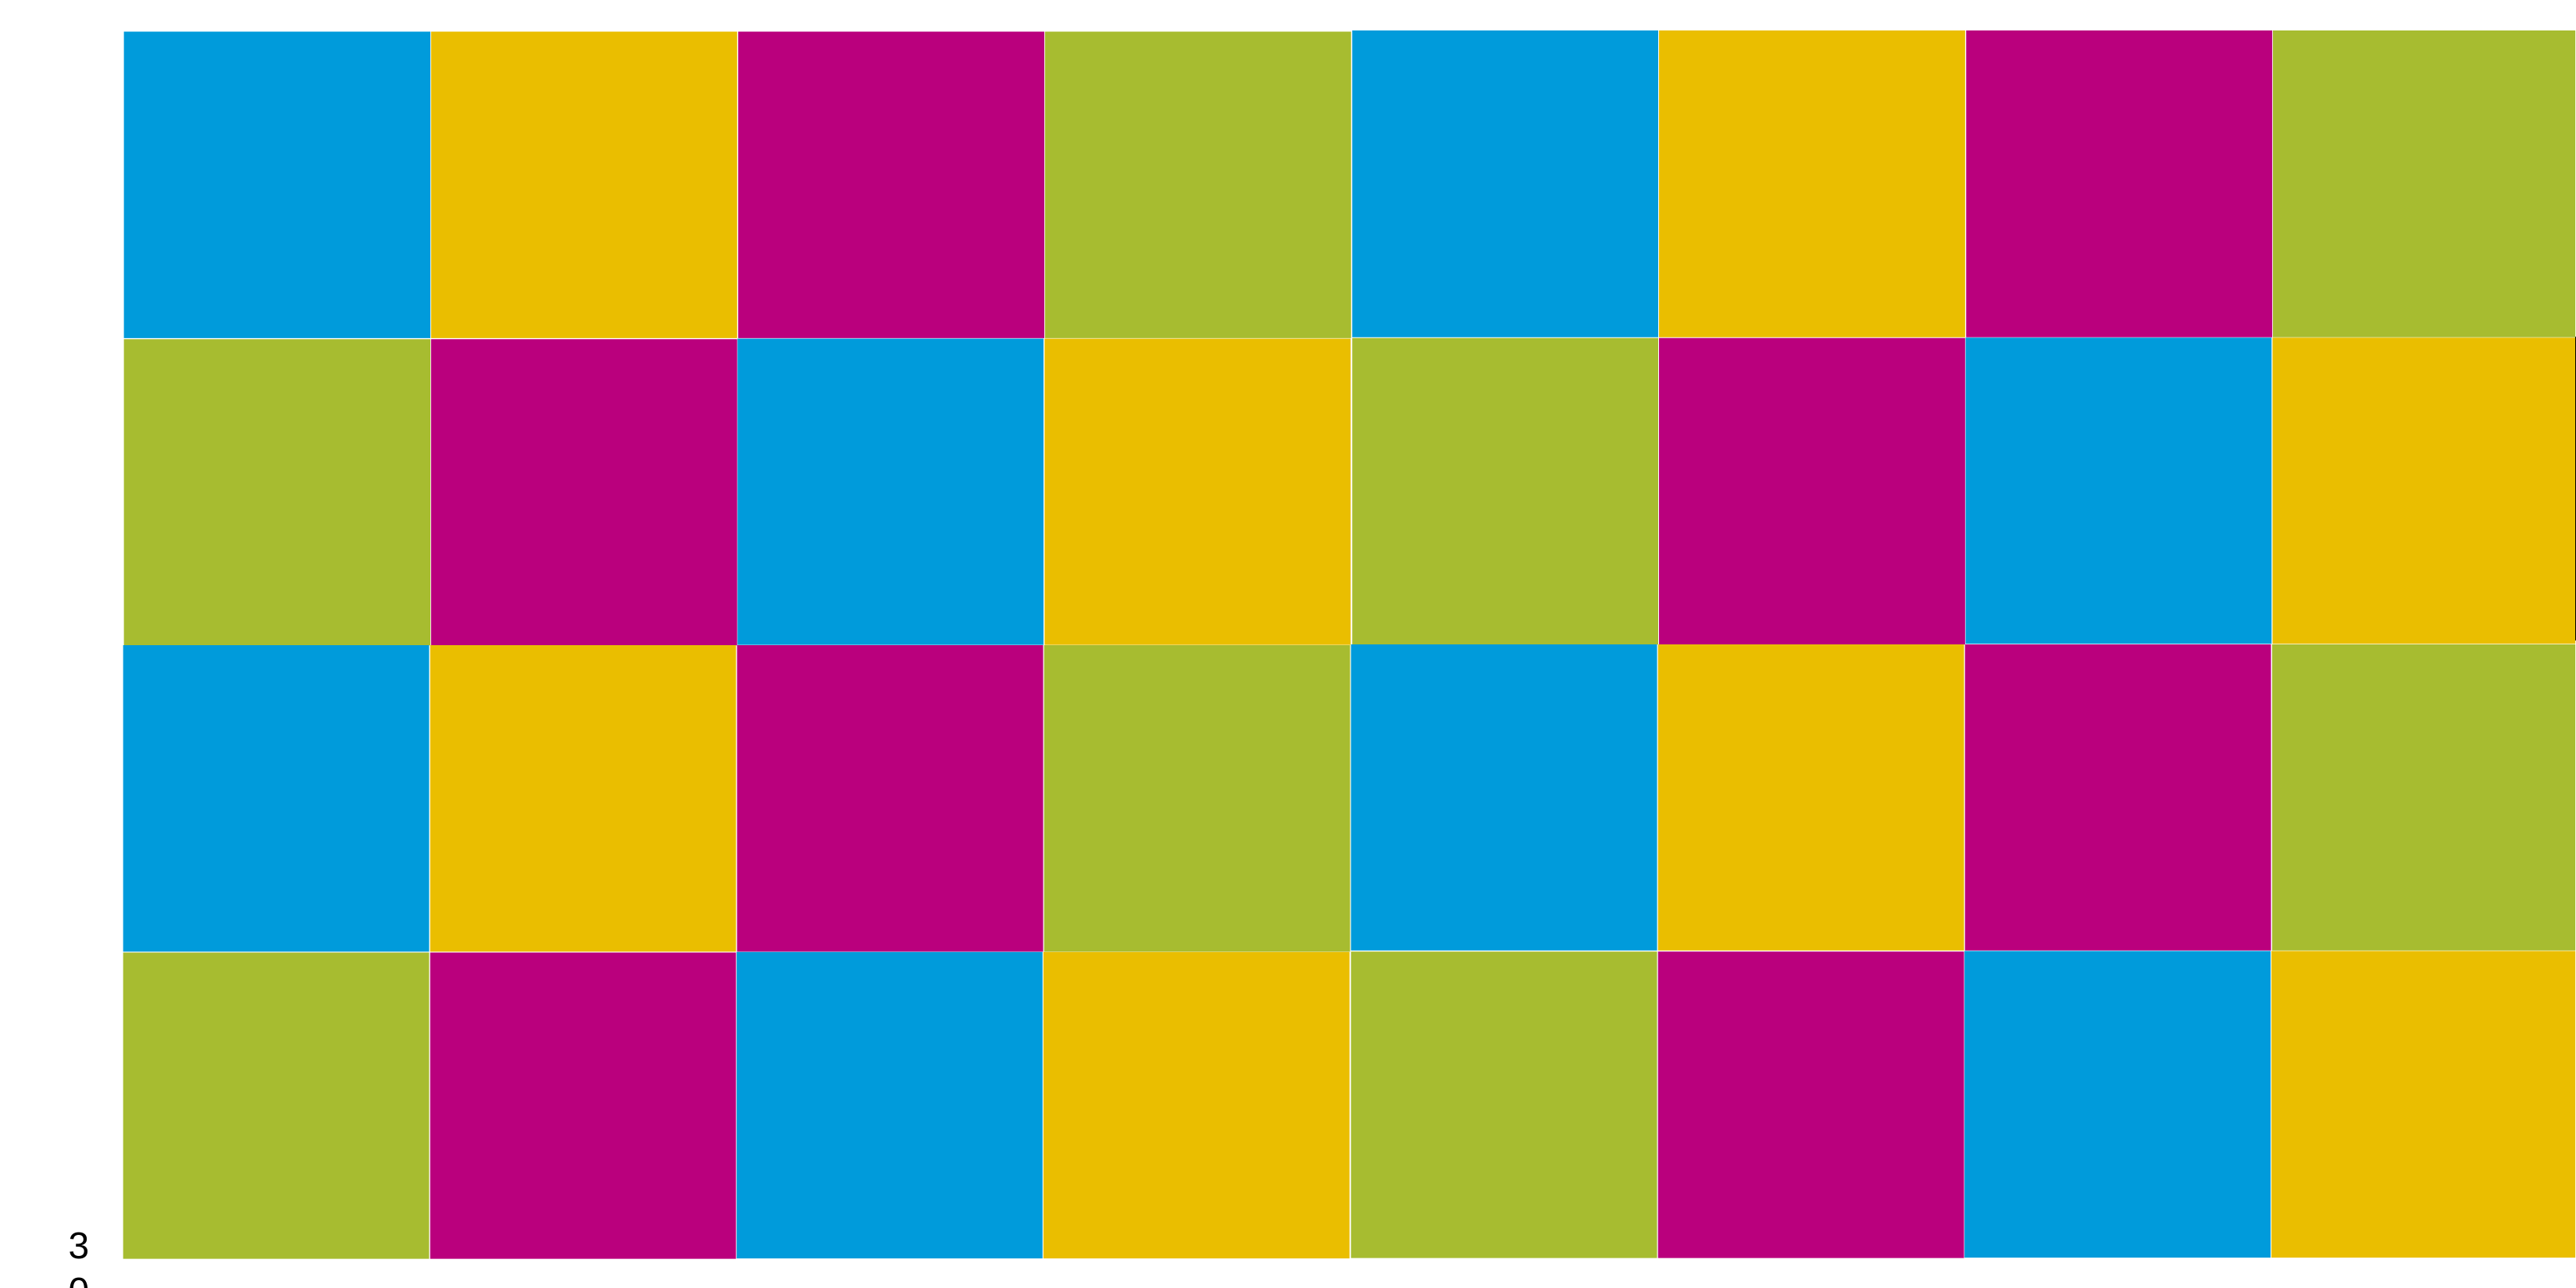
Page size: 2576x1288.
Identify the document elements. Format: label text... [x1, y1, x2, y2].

text_box [123, 30, 2576, 1259]
text_box 30 [66, 1219, 108, 1288]
